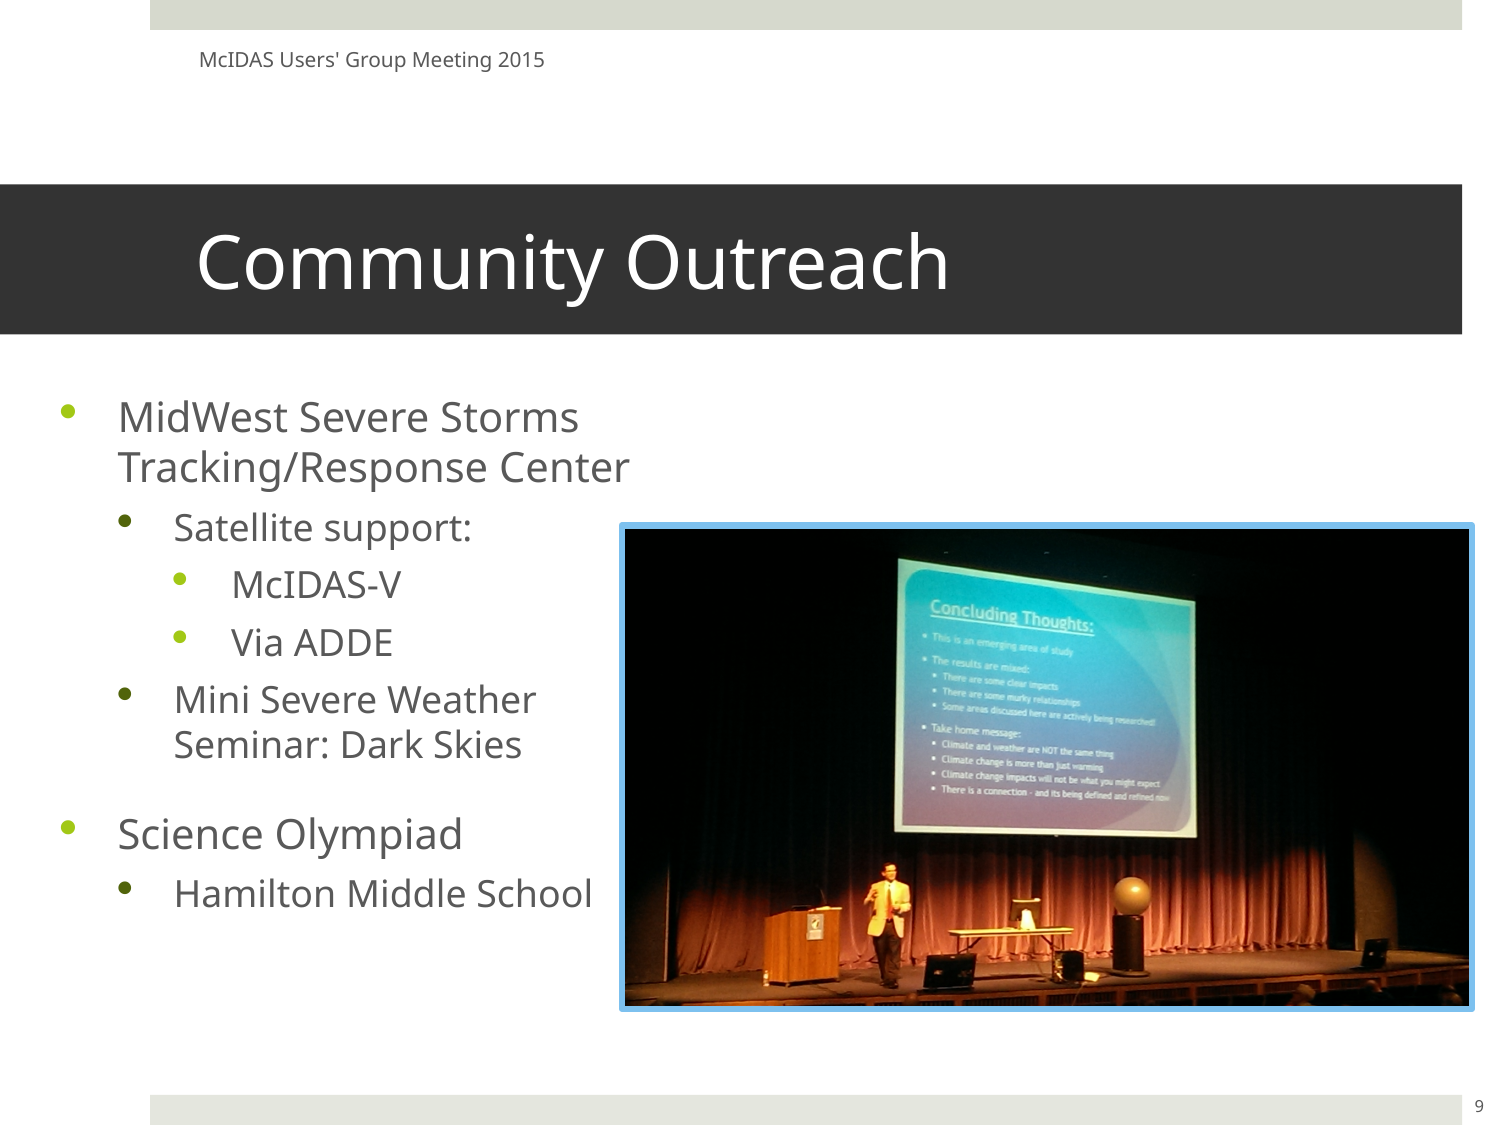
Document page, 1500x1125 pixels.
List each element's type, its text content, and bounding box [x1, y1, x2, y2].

list MidWest Severe Storms Tracking/Response Center Satellite support: McIDAS-V Via ADDE Mini Severe Weather Seminar: Dark Skies Science Olympiad Hamilton Middle School [46, 383, 686, 986]
title Community Outreach [0, 184, 1463, 335]
footer McIDAS Users' Group Meeting 2015 [183, 30, 659, 91]
slide_number 9 [1441, 1077, 1500, 1125]
picture [624, 528, 1470, 1007]
